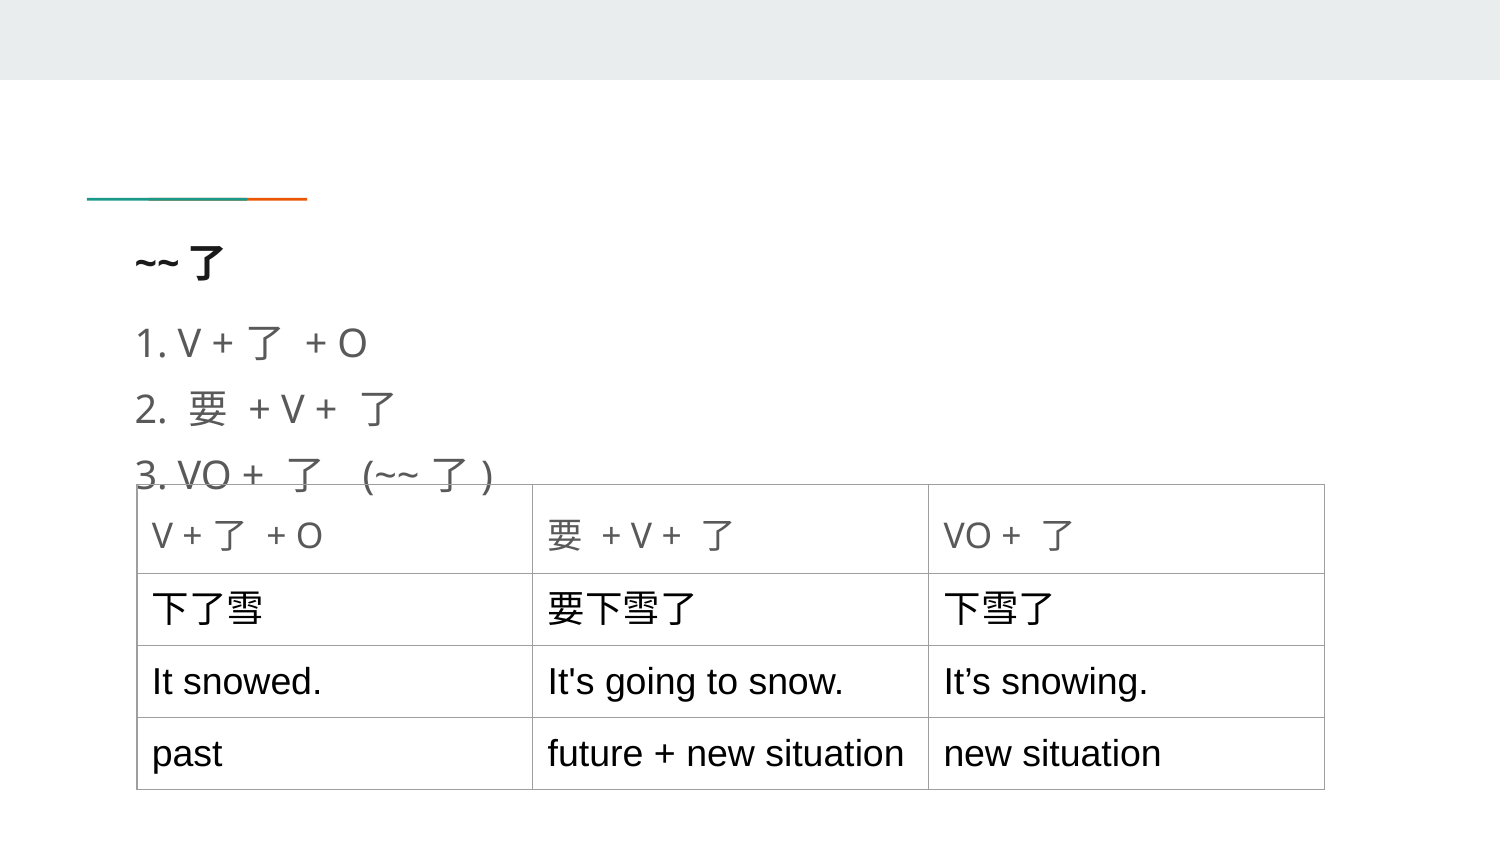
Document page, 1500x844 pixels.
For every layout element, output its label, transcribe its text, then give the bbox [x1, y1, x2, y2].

table_header V +了 + O [138, 485, 532, 573]
table_cell It's going to snow. [533, 646, 928, 717]
table_header VO + 了 [929, 485, 1324, 573]
table_cell 下了雪 [138, 574, 532, 645]
table_cell 下雪了 [929, 574, 1324, 645]
table_cell It’s snowing. [929, 646, 1324, 717]
title ~~了 [119, 216, 1381, 288]
table_header 要 + V + 了 [533, 485, 928, 573]
list 1. V +了 + O 2. 要 + V + 了 3. VO + 了 (~~了) [119, 288, 1381, 659]
table_cell new situation [929, 718, 1324, 789]
table_cell future + new situation [533, 718, 928, 789]
table_cell 要下雪了 [533, 574, 928, 645]
table_cell past [138, 718, 532, 789]
table_cell It snowed. [138, 646, 532, 717]
